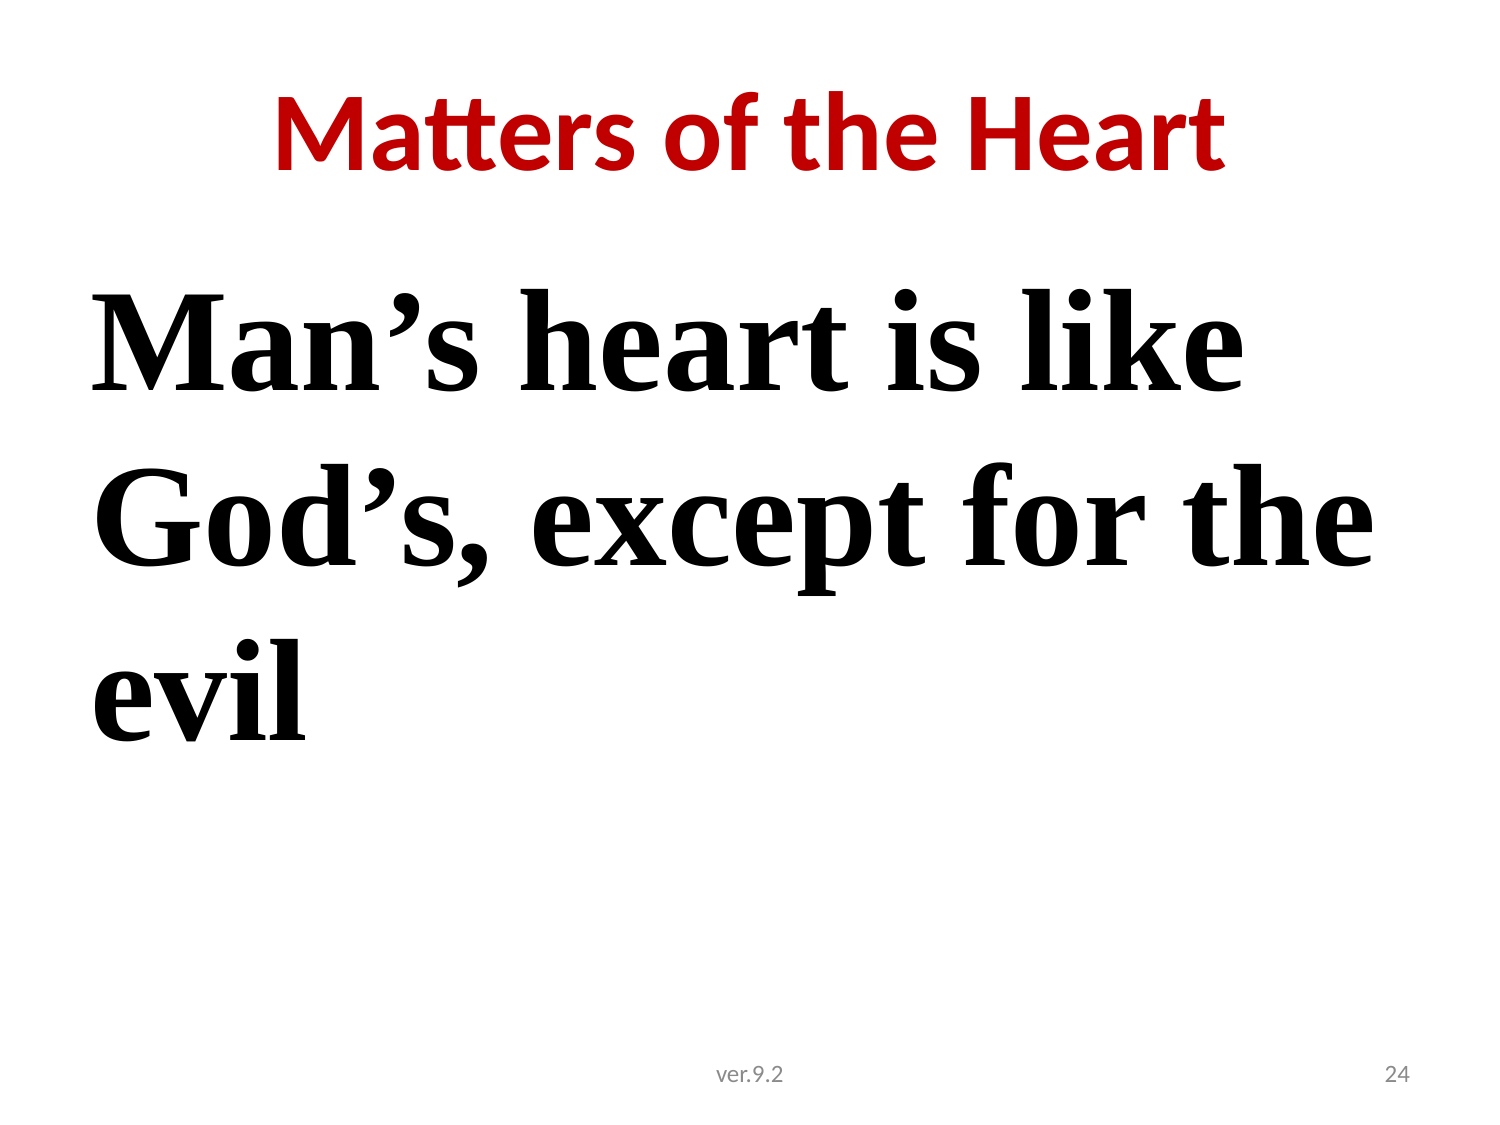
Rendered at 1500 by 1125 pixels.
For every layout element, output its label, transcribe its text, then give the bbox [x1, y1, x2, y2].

footer ver.9.2 [512, 1042, 988, 1103]
slide_number 24 [1074, 1042, 1425, 1103]
title Matters of the Heart [112, 62, 1388, 188]
subtitle Man’s heart is like God’s, except for the evil [75, 237, 1500, 1000]
